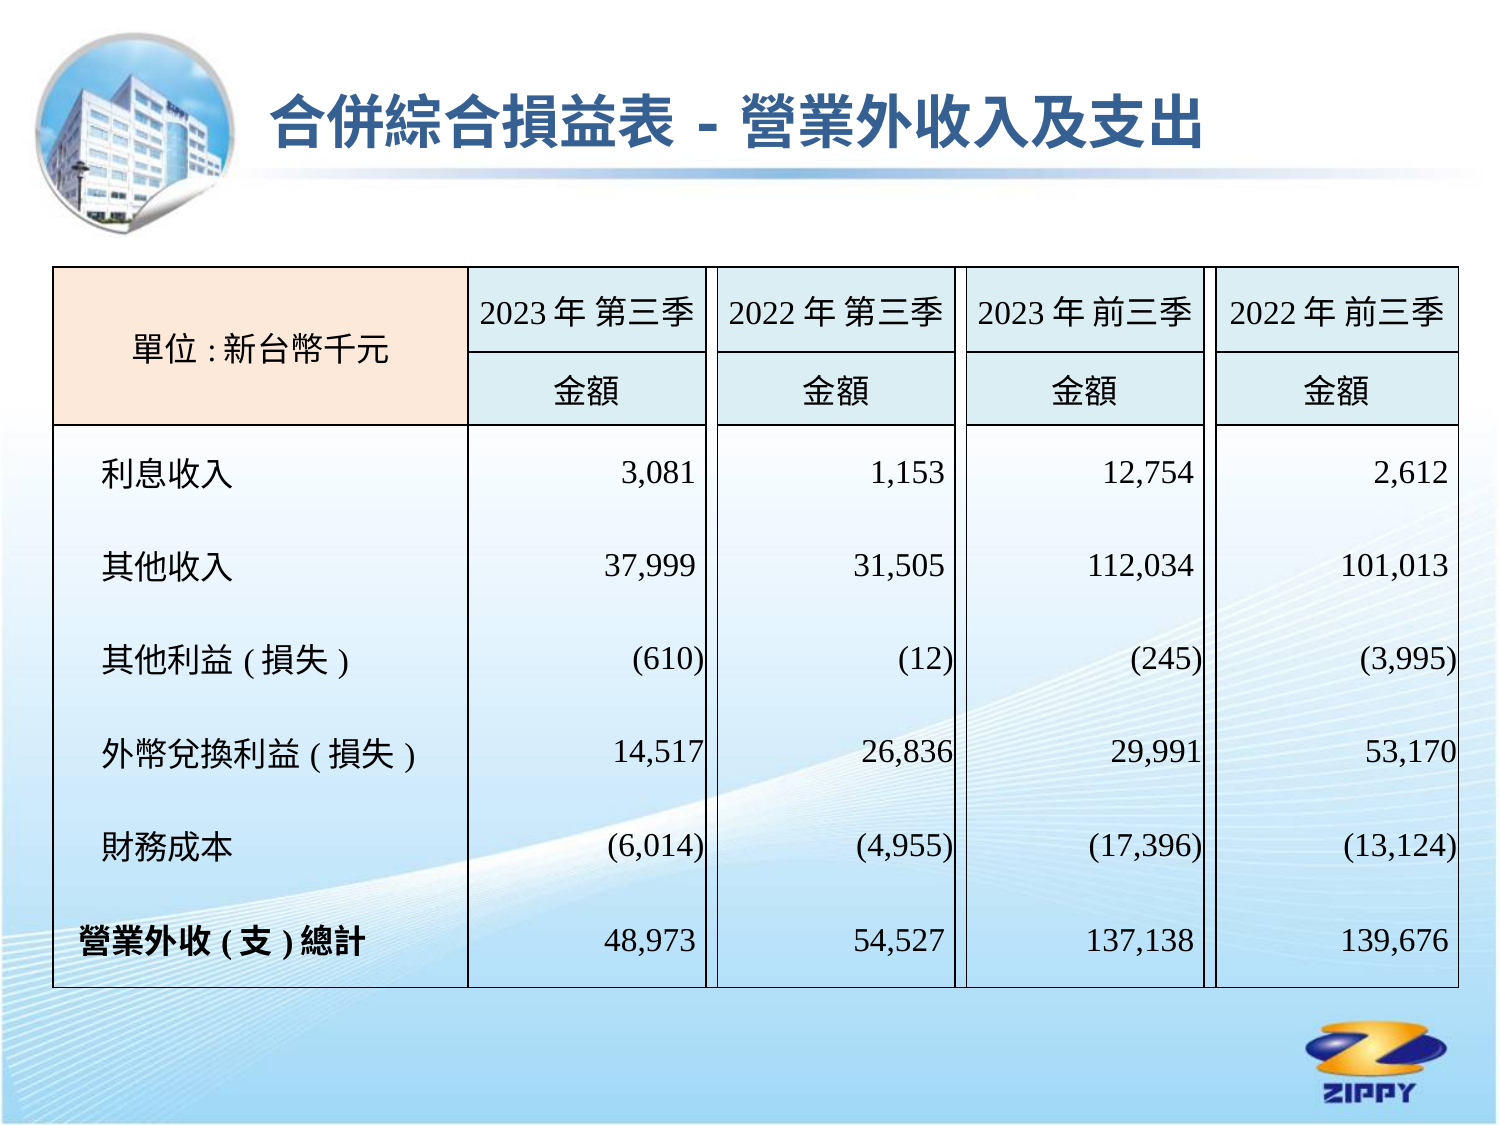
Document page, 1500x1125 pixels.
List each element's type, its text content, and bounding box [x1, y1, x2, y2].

table_cell 53,170 [1217, 704, 1458, 798]
table_cell 外幣兌換利益(損失) [54, 704, 467, 798]
table_cell (13,124) [1217, 798, 1458, 891]
table_cell 29,991 [967, 704, 1203, 798]
table_cell [956, 352, 966, 425]
table_cell [1205, 352, 1215, 425]
table_cell [1205, 425, 1215, 518]
table_cell 金額 [1217, 353, 1458, 424]
table_cell 137,138 [967, 891, 1203, 987]
text_box 合併綜合損益表-營業外收入及支出 [253, 78, 1471, 163]
table_cell 利息收入 [54, 426, 467, 518]
table_cell [956, 425, 966, 518]
table_cell 54,527 [718, 891, 954, 987]
table_cell [1205, 891, 1215, 987]
table_header [1205, 268, 1215, 352]
table_cell [707, 352, 717, 425]
table_cell 101,013 [1217, 518, 1458, 611]
table_cell [956, 611, 966, 704]
table_cell 財務成本 [54, 798, 467, 891]
table_cell [707, 425, 717, 518]
table_header 2022年 前三季 [1217, 268, 1458, 351]
table_cell 金額 [469, 353, 705, 424]
table_cell [956, 704, 966, 798]
table_cell [707, 891, 717, 987]
table_cell [707, 611, 717, 704]
table_header [707, 268, 717, 352]
table_cell (12) [718, 611, 954, 704]
table_cell 112,034 [967, 518, 1203, 611]
table_cell (610) [469, 611, 705, 704]
table_cell [707, 798, 717, 891]
table_cell 營業外收(支)總計 [54, 891, 467, 987]
table_cell 2,612 [1217, 426, 1458, 518]
table_cell [1205, 518, 1215, 611]
table_cell 1,153 [718, 426, 954, 518]
table_cell [956, 891, 966, 987]
table_cell (17,396) [967, 798, 1203, 891]
table_cell (245) [967, 611, 1203, 704]
table_header 2023年 前三季 [967, 268, 1203, 351]
table_header 單位:新台幣千元 [54, 268, 467, 424]
table_cell 31,505 [718, 518, 954, 611]
table_cell [1205, 798, 1215, 891]
picture [0, 0, 1500, 1125]
table_cell 其他收入 [54, 518, 467, 611]
table_cell [1205, 611, 1215, 704]
table_cell [1205, 704, 1215, 798]
table_cell 3,081 [469, 426, 705, 518]
table_cell [707, 518, 717, 611]
table_cell 37,999 [469, 518, 705, 611]
table_cell 26,836 [718, 704, 954, 798]
table_cell [707, 704, 717, 798]
table_cell (4,955) [718, 798, 954, 891]
table_cell 其他利益(損失) [54, 611, 467, 704]
table_header 2022年 第三季 [718, 268, 954, 351]
table_cell (6,014) [469, 798, 705, 891]
table_cell [956, 518, 966, 611]
table_cell 14,517 [469, 704, 705, 798]
table_cell [956, 798, 966, 891]
table_cell 48,973 [469, 891, 705, 987]
table_cell (3,995) [1217, 611, 1458, 704]
table_header [956, 268, 966, 352]
table_cell 金額 [718, 353, 954, 424]
table_cell 139,676 [1217, 891, 1458, 987]
table_cell 12,754 [967, 426, 1203, 518]
table_cell 金額 [967, 353, 1203, 424]
table_header 2023年 第三季 [469, 268, 705, 351]
